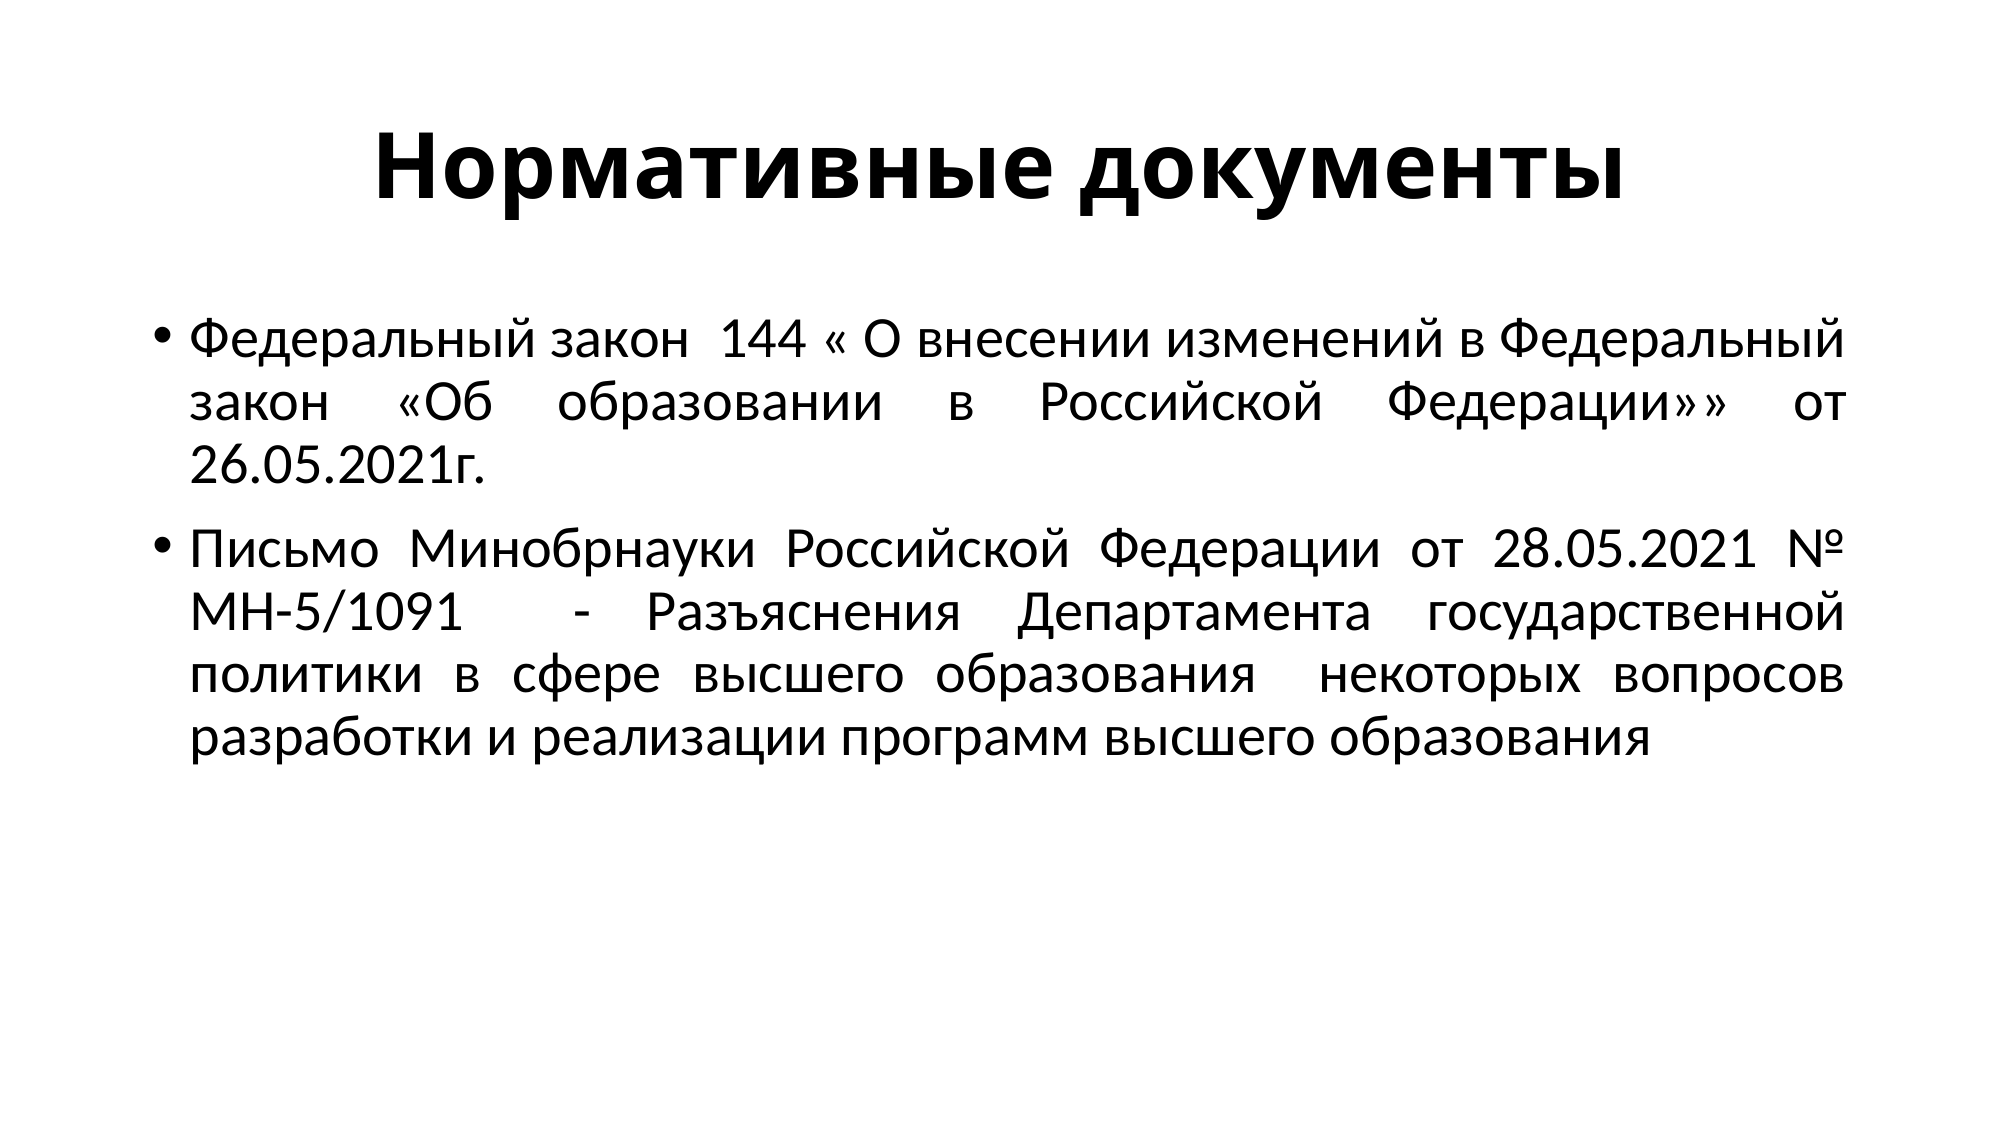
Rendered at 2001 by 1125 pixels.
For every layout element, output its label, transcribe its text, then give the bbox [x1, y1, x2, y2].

list Федеральный закон 144 « О внесении изменений в Федеральный закон «Об образовании в Российской Федерации»» от 26.05.2021г. Письмо Минобрнауки Российской Федерации от 28.05.2021 № МН-5/1091 - Разъяснения Департамента государственной политики в сфере высшего образования некоторых вопросов разработки и реализации программ высшего образования [137, 299, 1863, 1014]
title Нормативные документы [137, 59, 1863, 278]
